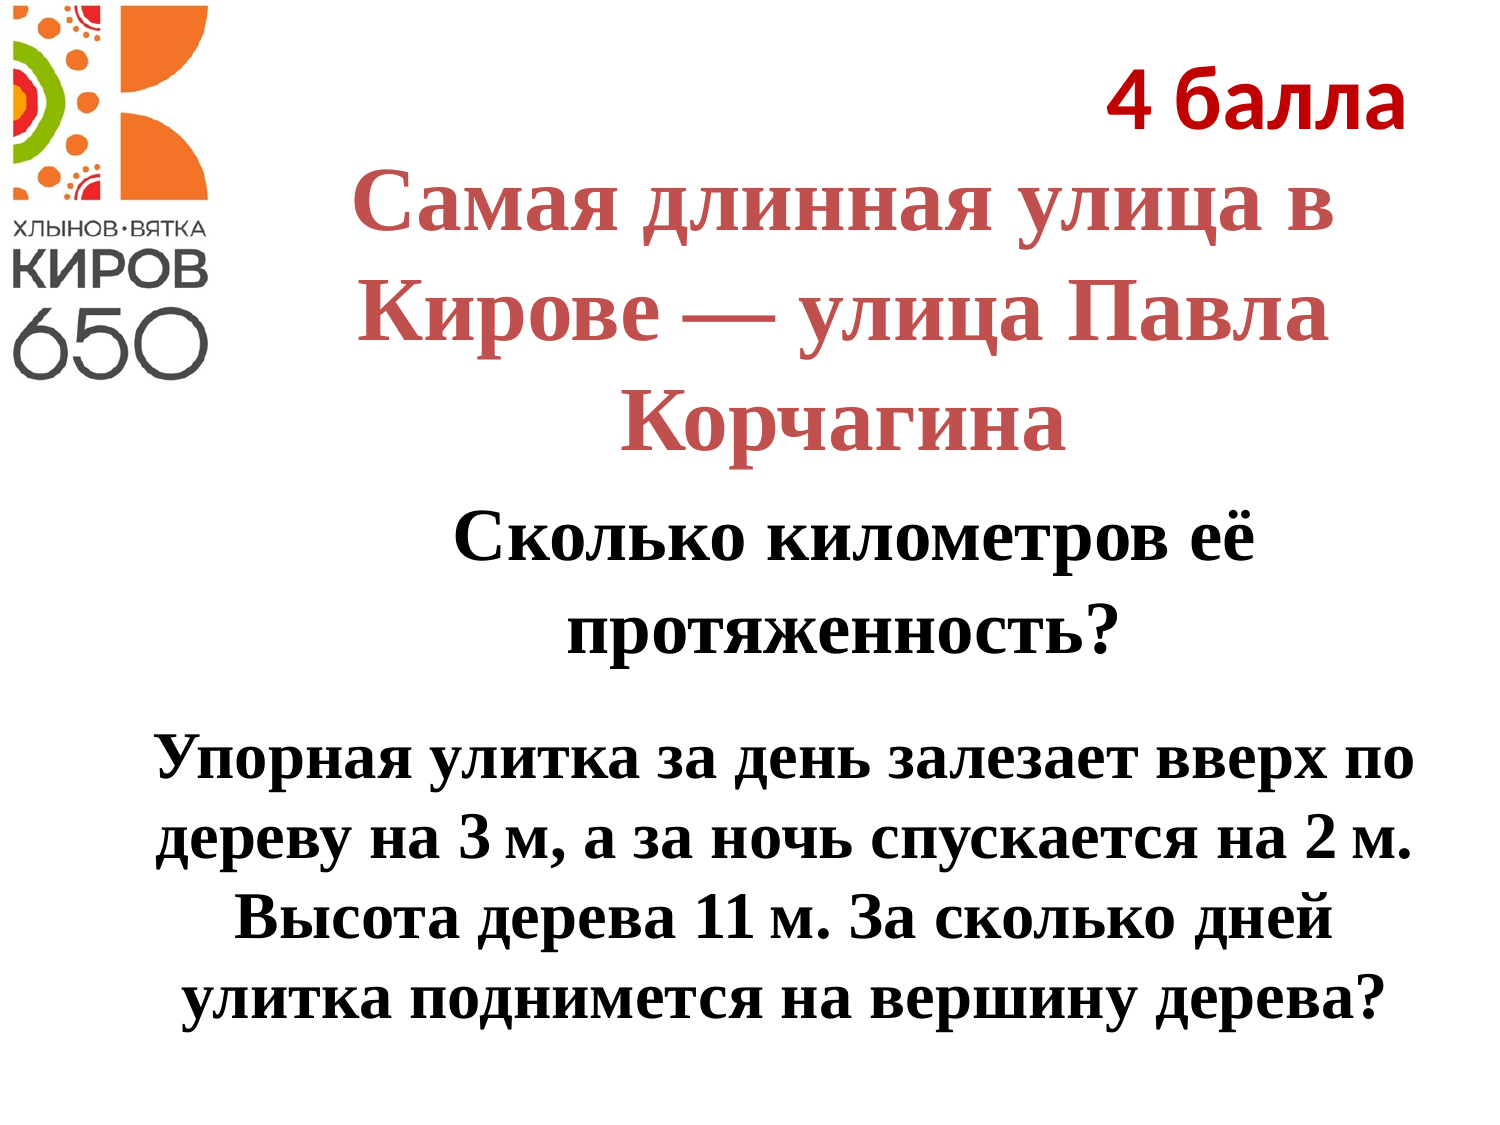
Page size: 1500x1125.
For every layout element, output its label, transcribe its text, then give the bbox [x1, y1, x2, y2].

title Самая длинная улица в Кирове — улица Павла Корчагина Сколько километров её протяженность? [230, 338, 1458, 580]
text_box 4 балла [1080, 30, 1436, 156]
picture [0, 0, 219, 393]
subtitle Упорная улитка за день залезает вверх по дереву на 3 м, а за ночь спускается на 2 м. Высота дерева 11 м. За сколько дней улитка поднимется на вершину дерева? [123, 704, 1447, 992]
